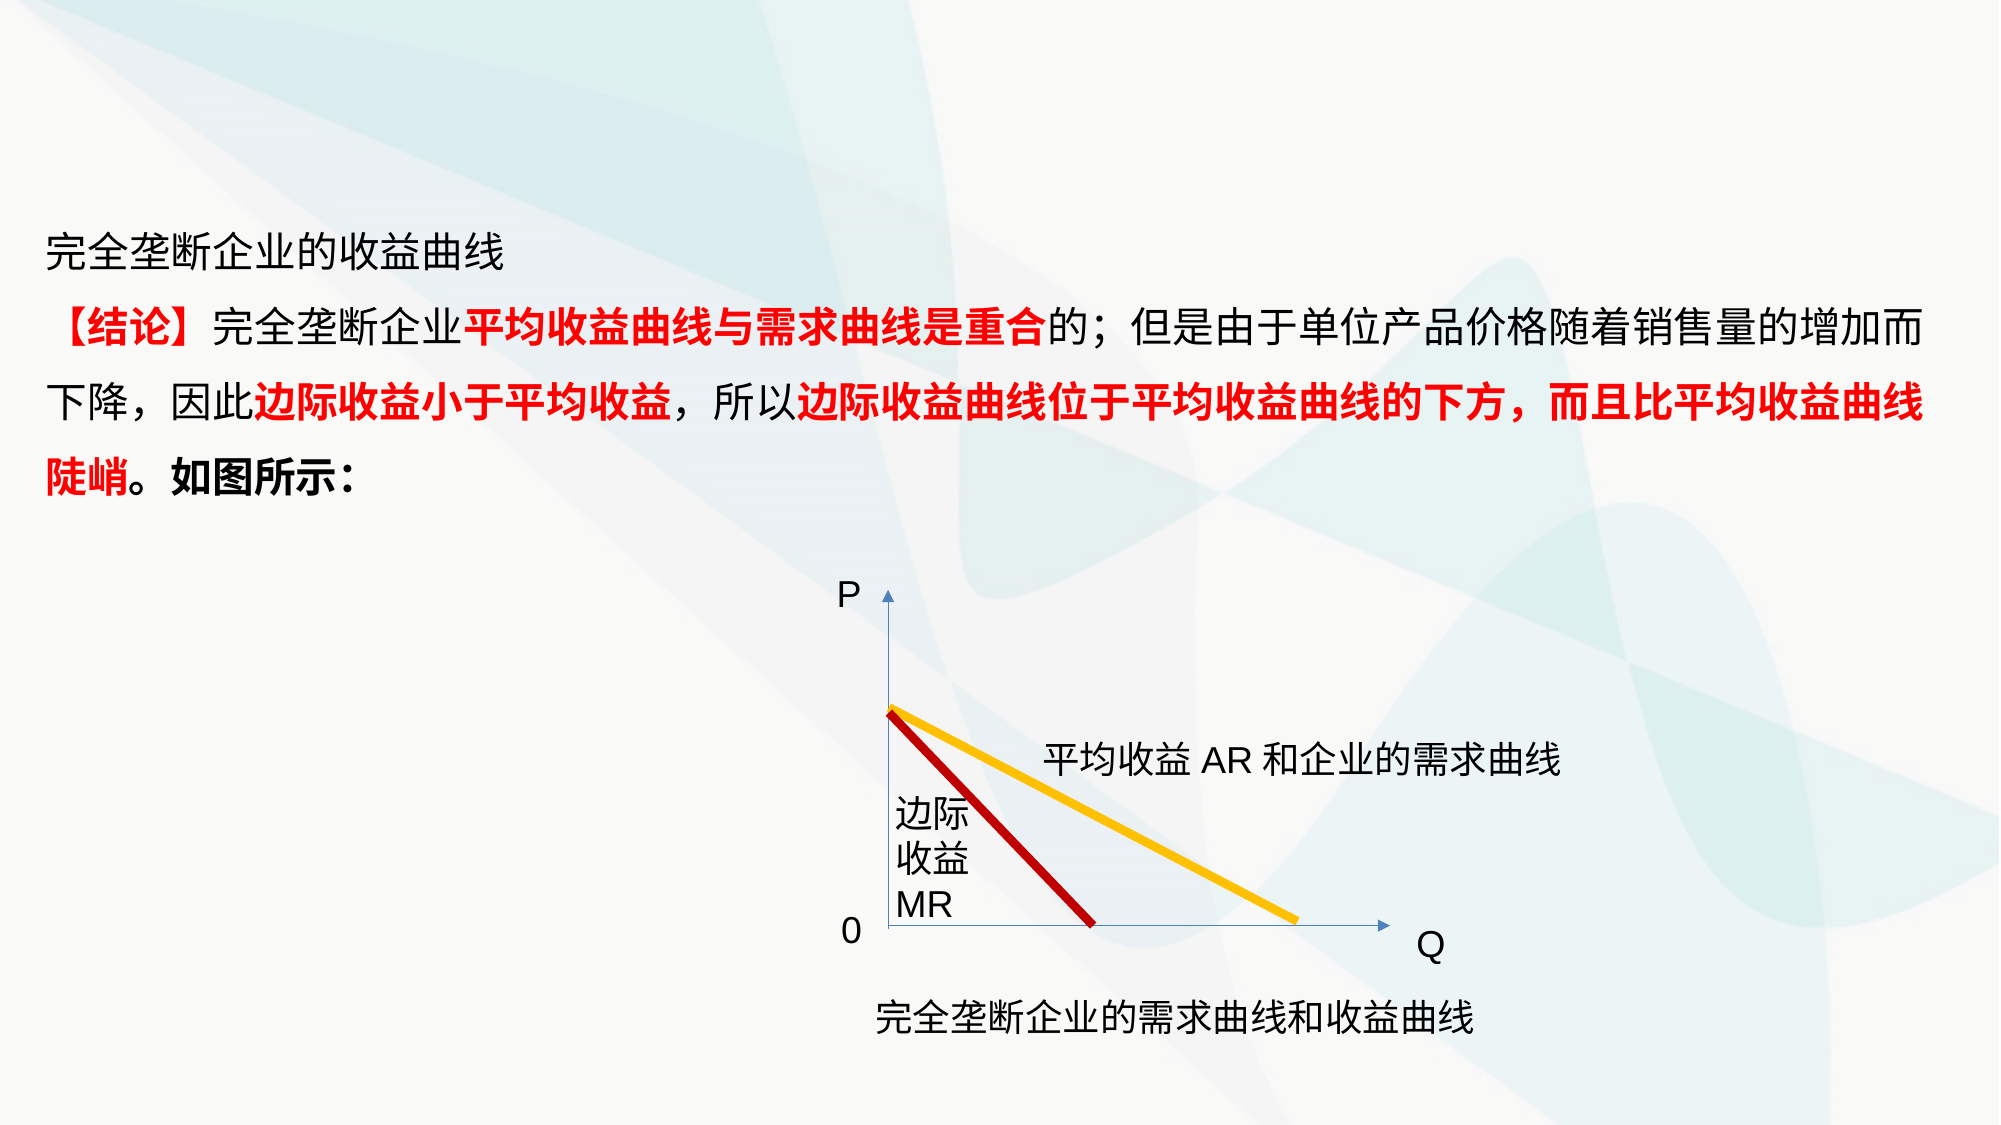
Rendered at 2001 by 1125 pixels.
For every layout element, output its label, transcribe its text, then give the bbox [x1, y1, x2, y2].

text_box 0 [826, 898, 877, 959]
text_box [888, 707, 1298, 922]
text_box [888, 712, 1094, 926]
text_box 完全垄断企业的收益曲线 【结论】完全垄断企业平均收益曲线与需求曲线是重合的；但是由于单位产品价格随着销售量的增加而下降，因此边际收益小于平均收益，所以边际收益曲线位于平均收益曲线的下方，而且比平均收益曲线陡峭。如图所示： [45, 218, 1955, 501]
text_box 平均收益AR和企业的需求曲线 [1298, 728, 1577, 789]
text_box 边际收益MR [880, 782, 1000, 933]
picture [0, 0, 1999, 1125]
text_box 完全垄断企业的需求曲线和收益曲线 [860, 986, 1490, 1047]
text_box Q [1401, 912, 1461, 972]
text_box P [821, 562, 877, 623]
